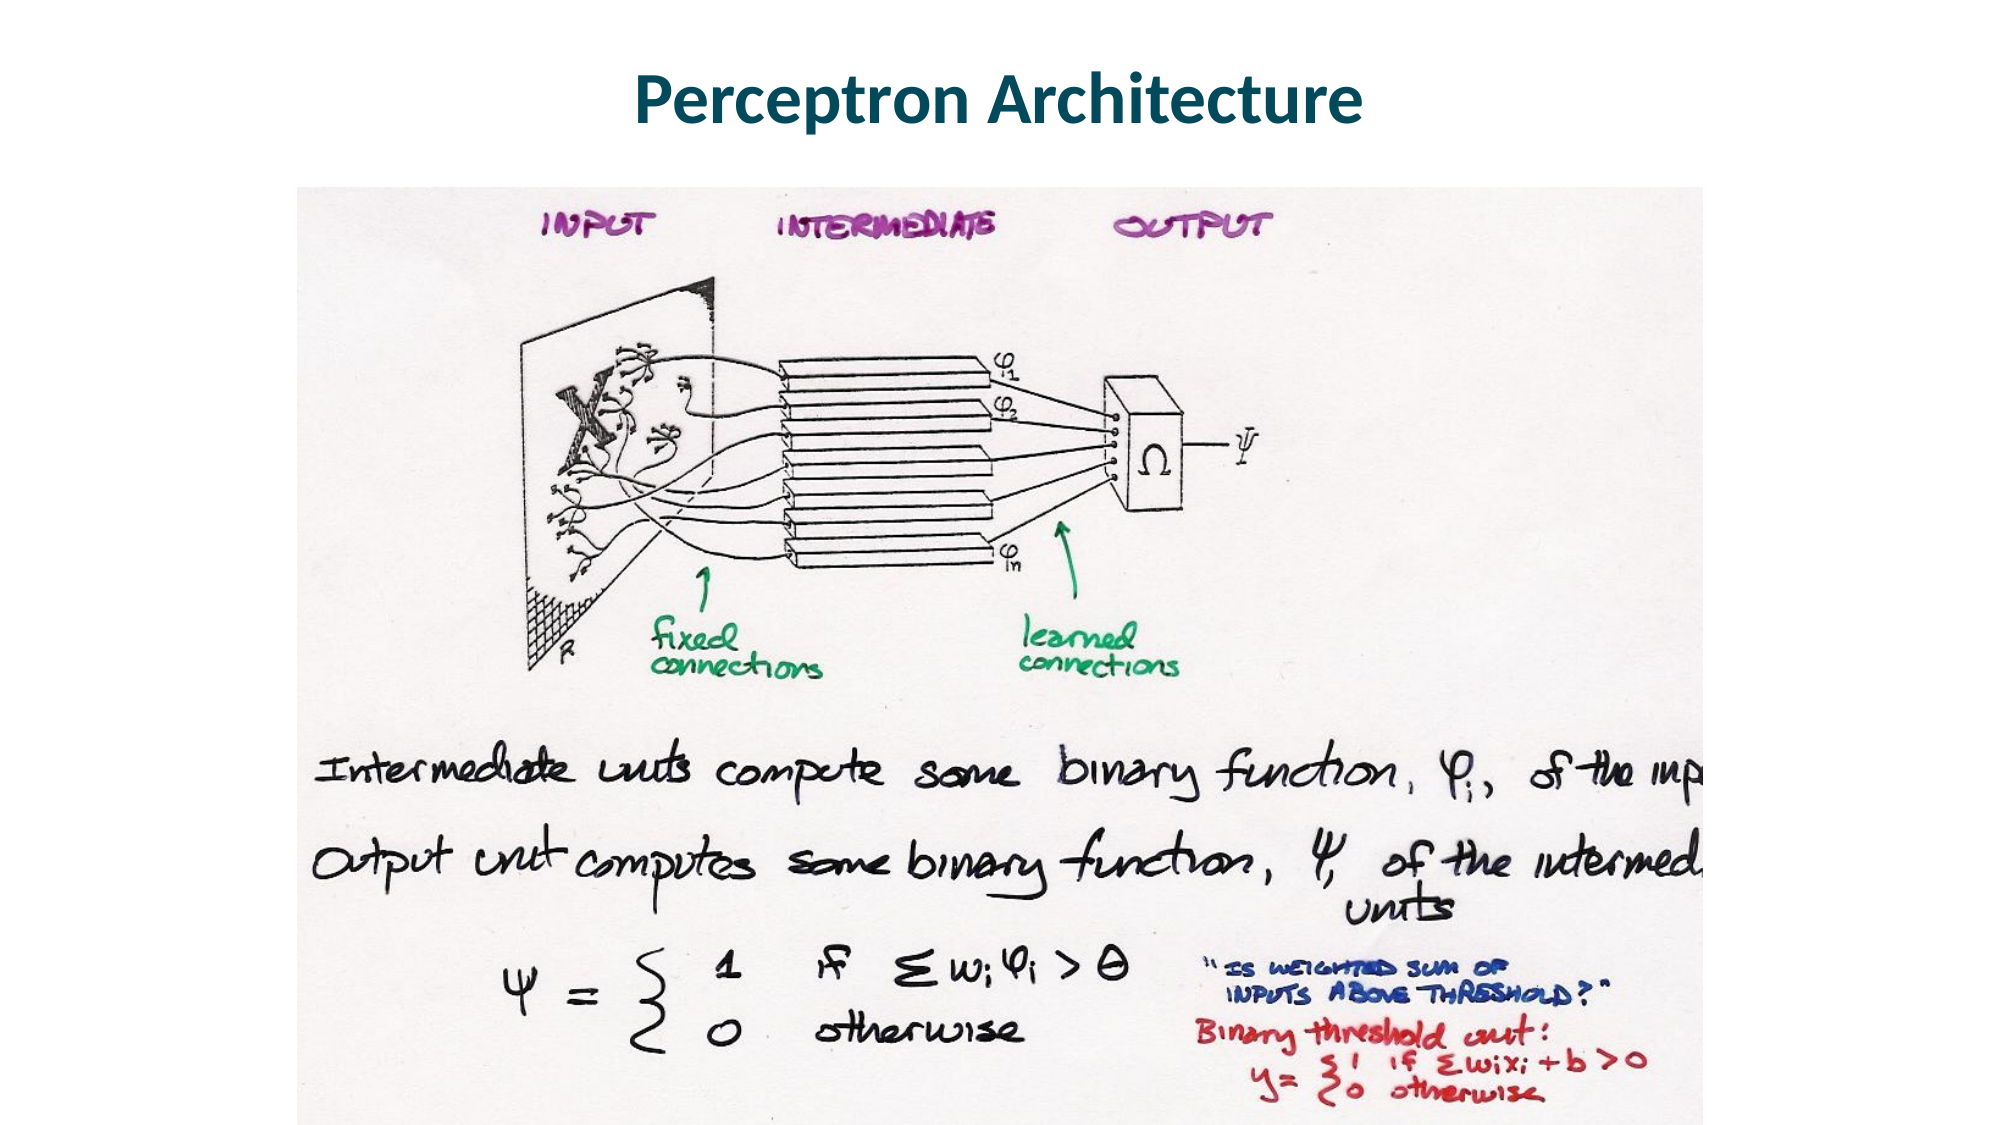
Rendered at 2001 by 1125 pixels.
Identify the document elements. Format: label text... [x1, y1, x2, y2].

picture [296, 187, 1704, 1125]
title Perceptron Architecture [99, 24, 1900, 163]
